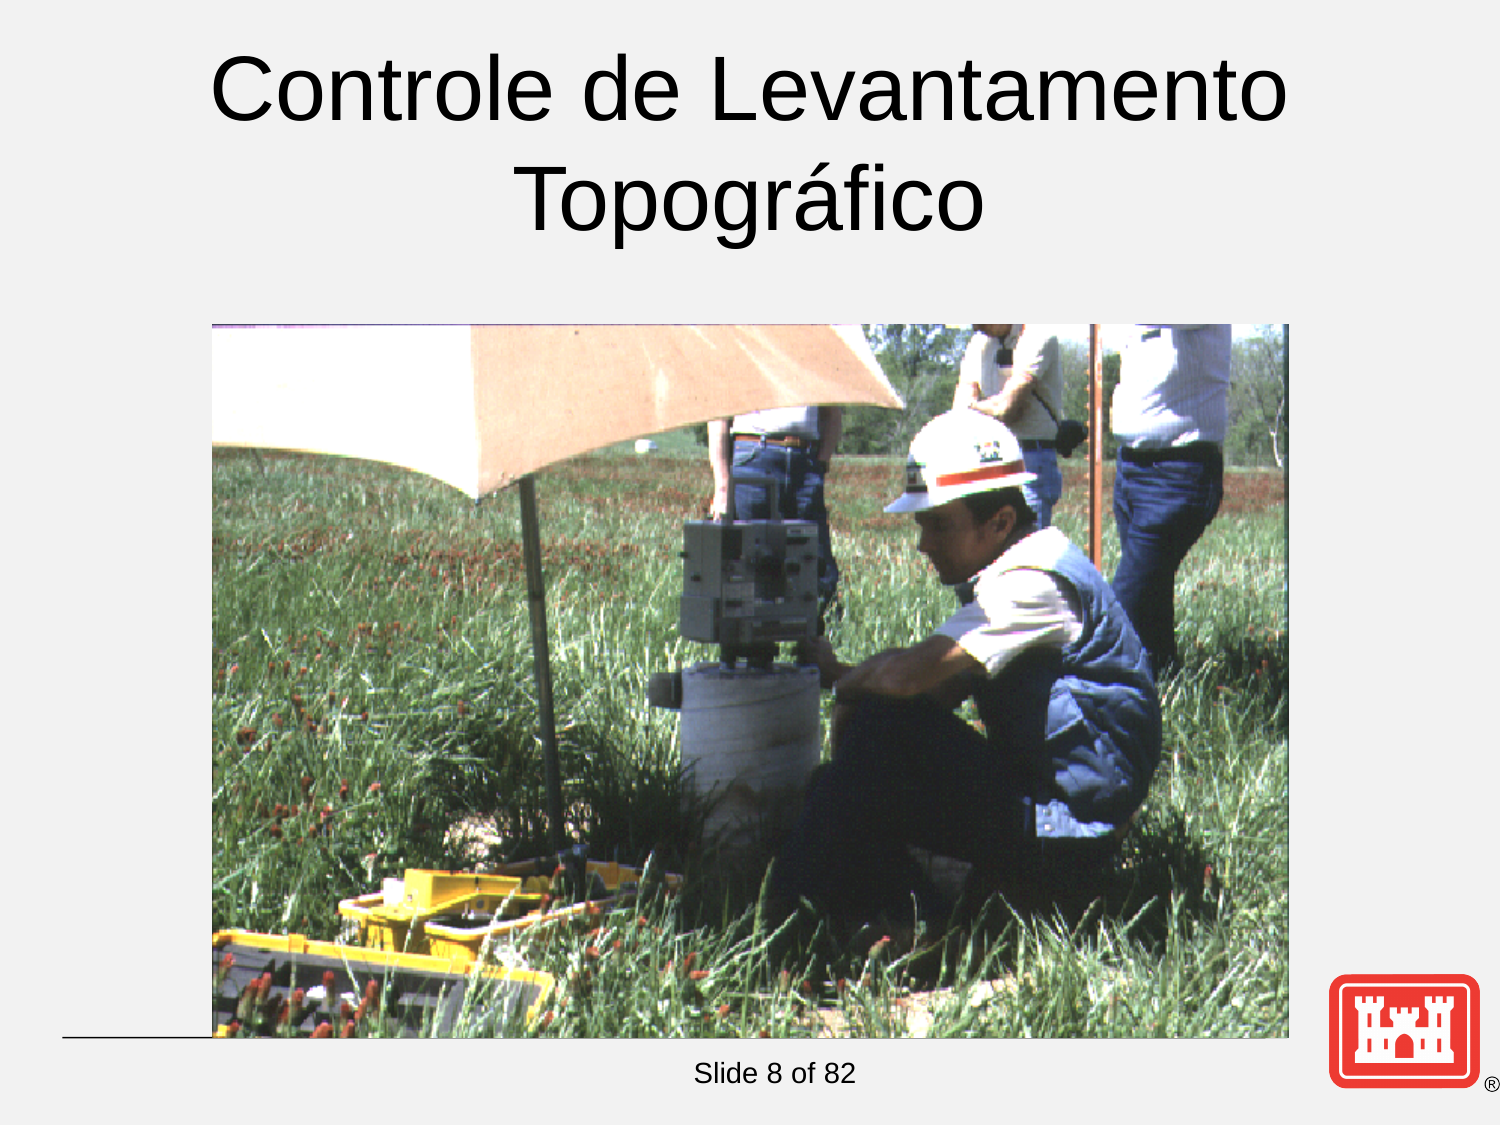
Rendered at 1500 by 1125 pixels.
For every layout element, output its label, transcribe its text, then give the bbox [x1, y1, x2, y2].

picture [212, 324, 1290, 1038]
slide_number Slide 8 of 82 [599, 1047, 951, 1125]
picture [1329, 974, 1500, 1092]
title Controle de Levantamento Topográfico [74, 44, 1426, 233]
